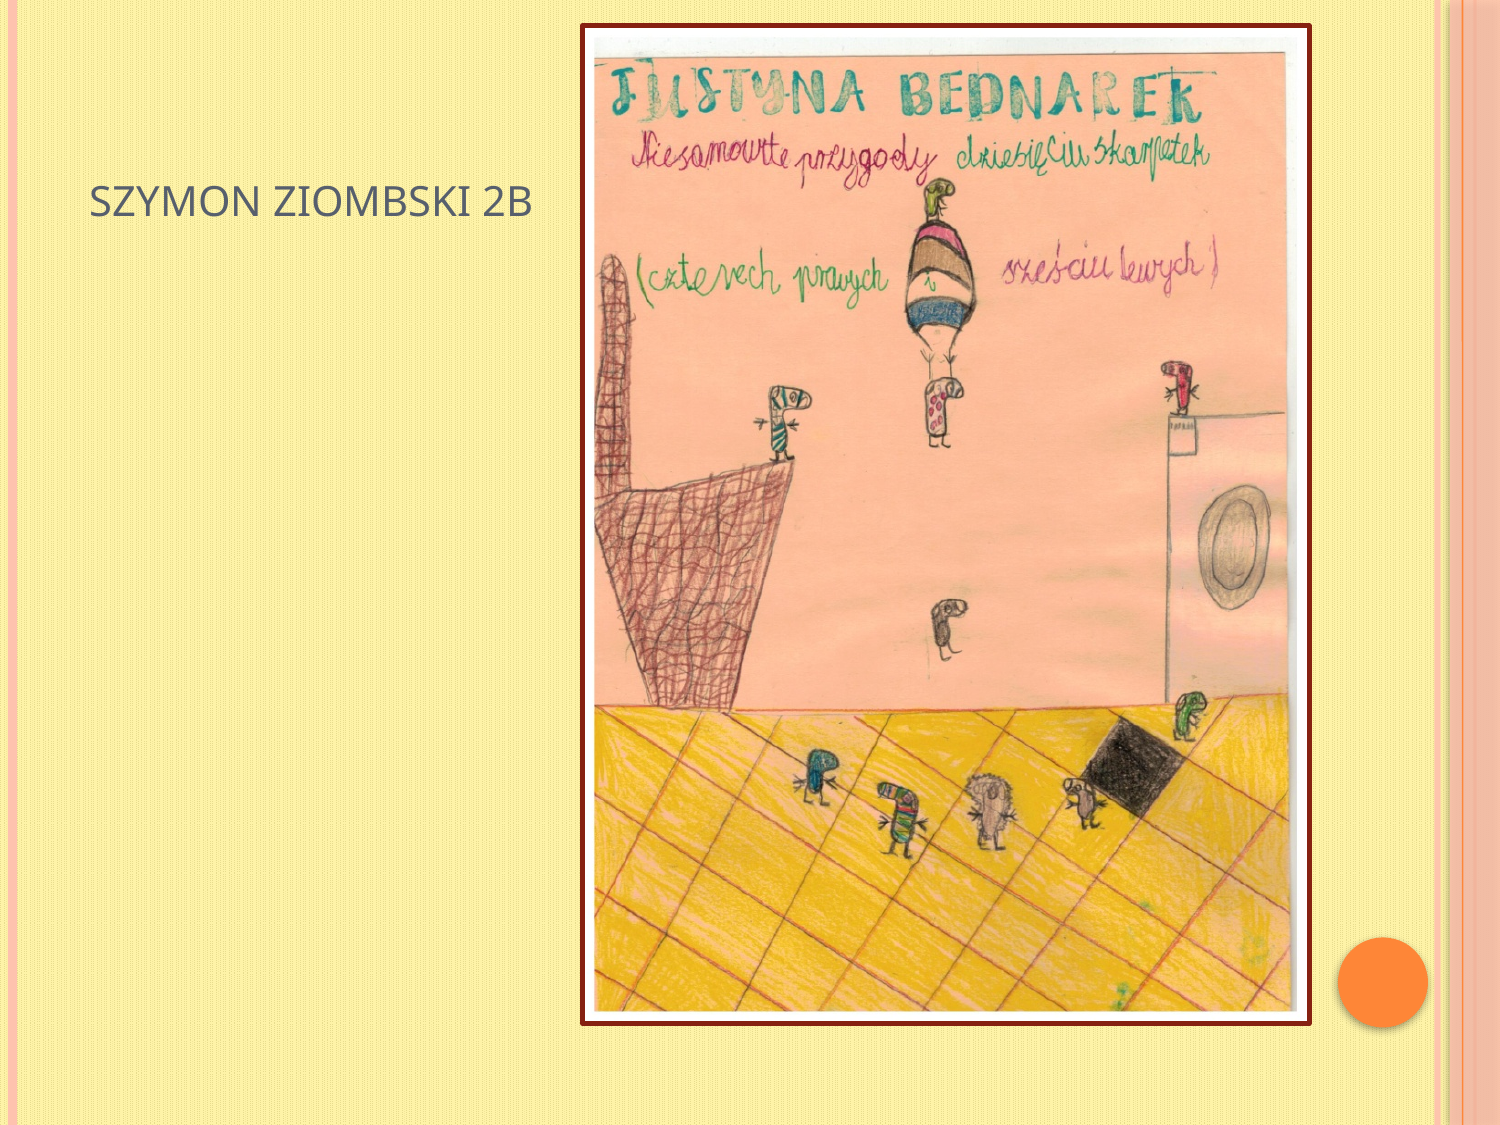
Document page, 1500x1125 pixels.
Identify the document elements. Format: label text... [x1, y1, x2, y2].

title Szymon Ziombski 2b [75, 45, 578, 233]
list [584, 27, 1308, 1022]
